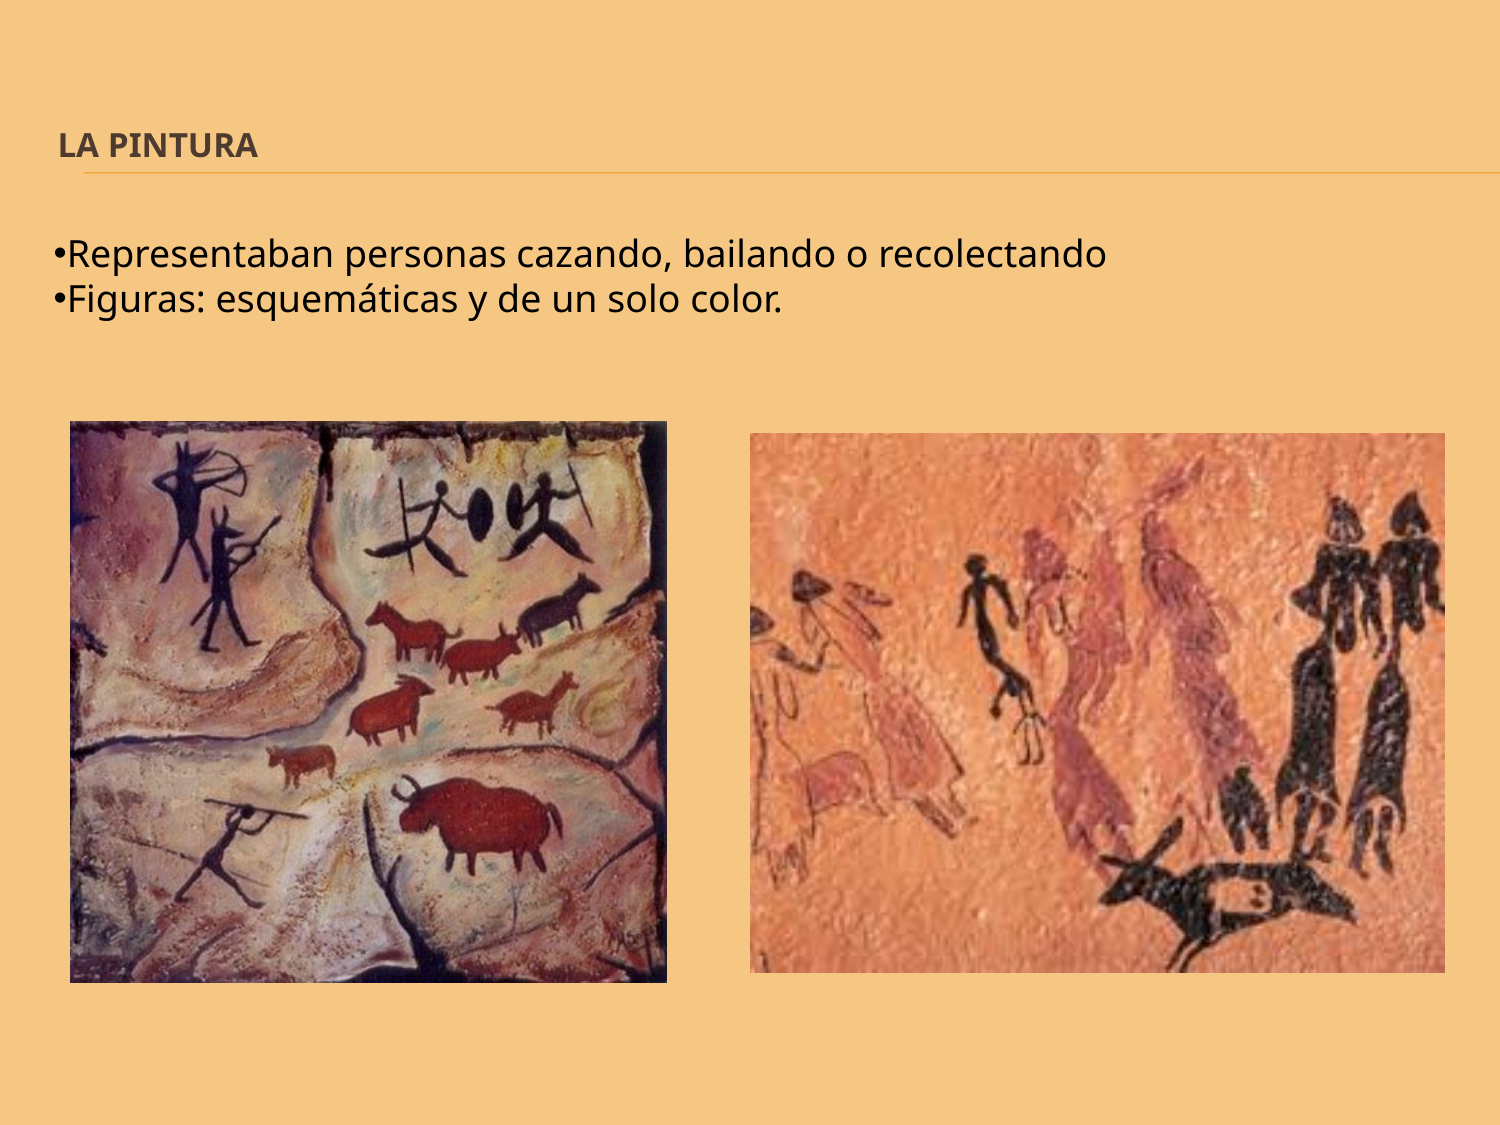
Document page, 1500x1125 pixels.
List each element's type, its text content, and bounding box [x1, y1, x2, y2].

picture [70, 421, 667, 983]
title La pintura [49, 74, 1476, 213]
text_box Representaban personas cazando, bailando o recolectando Figuras: esquemáticas y de un solo color. [46, 222, 1116, 328]
picture [749, 433, 1445, 973]
